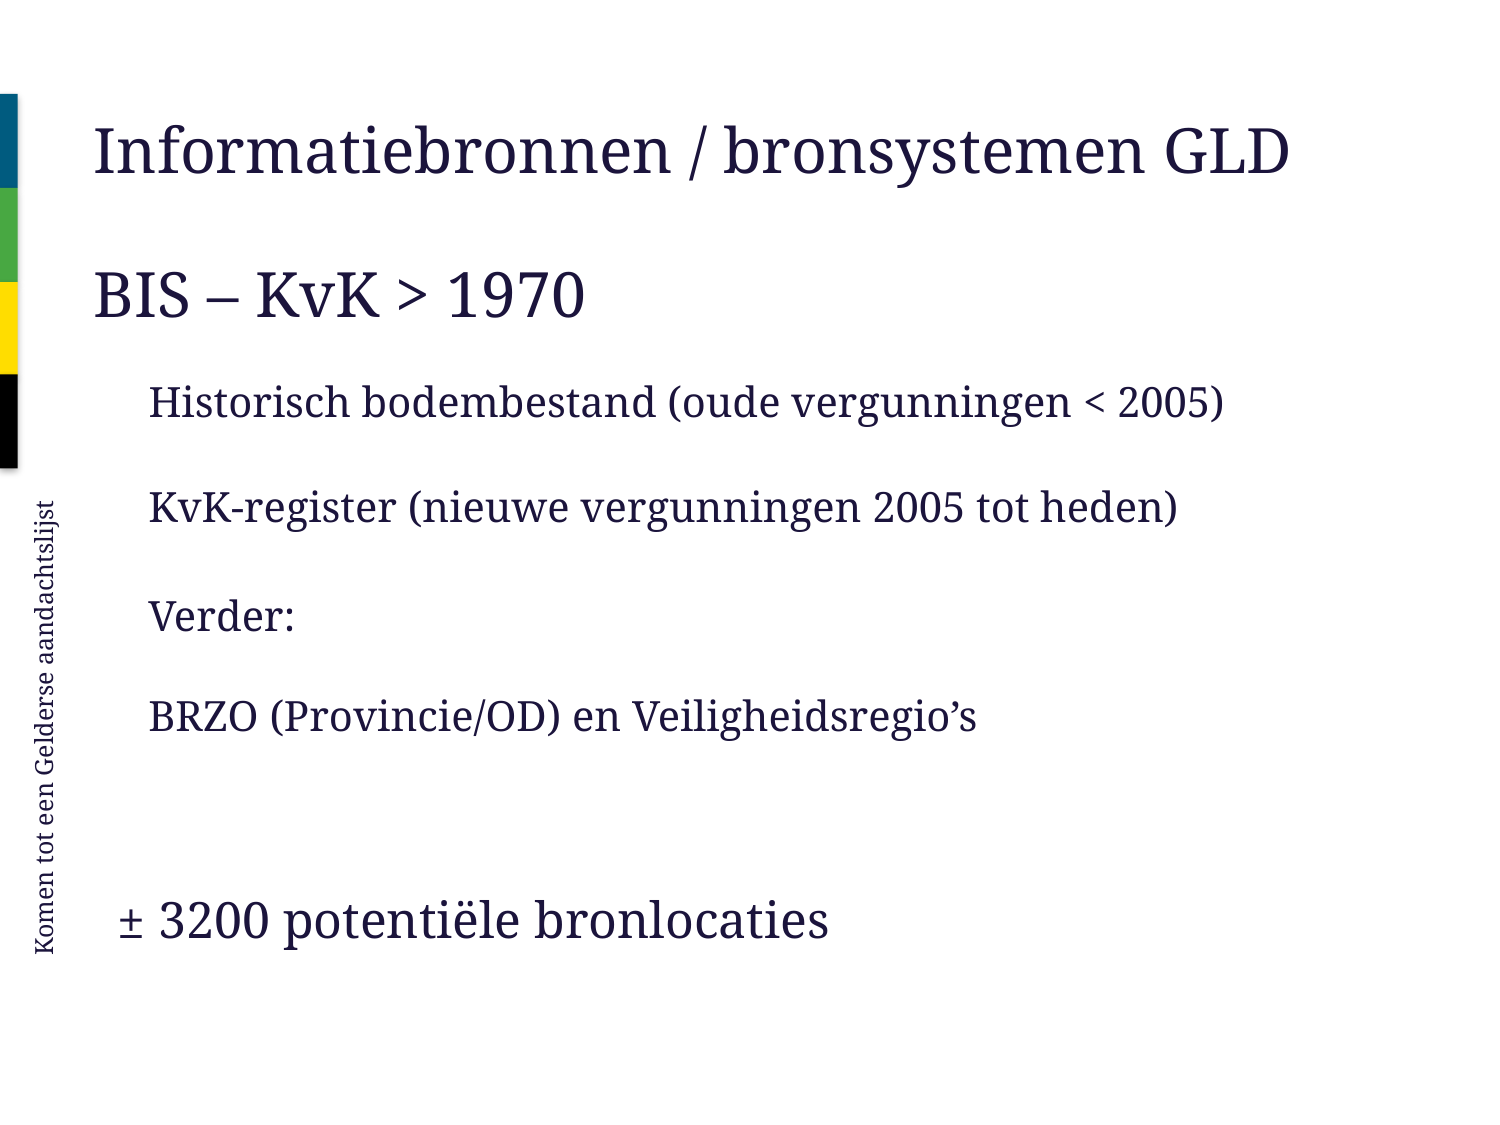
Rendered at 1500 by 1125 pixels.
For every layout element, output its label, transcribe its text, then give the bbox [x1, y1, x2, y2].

text_box Historisch bodembestand (oude vergunningen < 2005) [148, 368, 1464, 450]
list Informatiebronnen / bronsystemen GLD [94, 103, 1408, 190]
text_box KvK-register (nieuwe vergunningen 2005 tot heden) [148, 472, 1464, 567]
text_box Verder: BRZO (Provincie/OD) en Veiligheidsregio’s [148, 582, 1463, 772]
text_box ± 3200 potentiële bronlocaties [117, 880, 1435, 965]
text_box BIS – KvK > 1970 [94, 247, 1408, 356]
text_box Komen tot een Gelderse aandachtslijst [0, 468, 67, 956]
